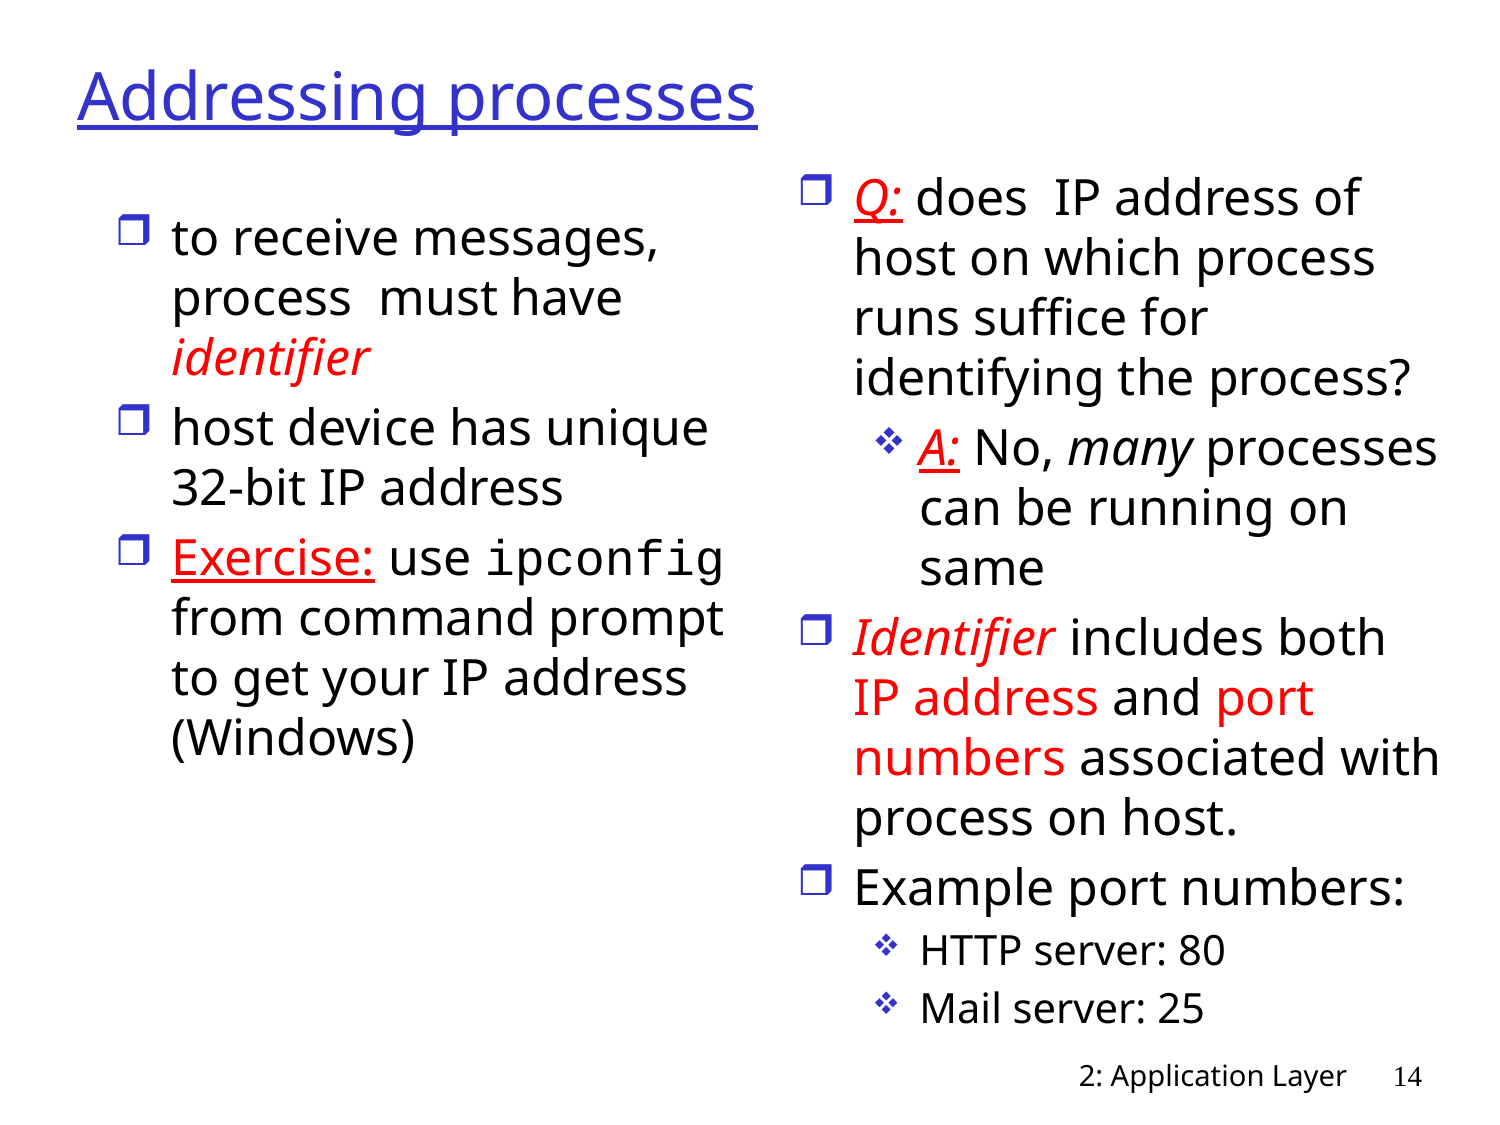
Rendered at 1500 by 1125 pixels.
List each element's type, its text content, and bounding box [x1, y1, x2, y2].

slide_number 14 [1362, 1049, 1438, 1125]
list to receive messages, process must have identifier host device has unique 32-bit IP address Exercise: use ipconfig from command prompt to get your IP address (Windows) [100, 197, 782, 961]
list Q: does IP address of host on which process runs suffice for identifying the process? A: No, many processes can be running on same Identifier includes both IP address and port numbers associated with process on host. Example port numbers: HTTP server: 80 Mail server: 25 [782, 157, 1460, 1015]
footer 2: Application Layer [887, 1049, 1362, 1125]
title Addressing processes [61, 0, 1338, 188]
